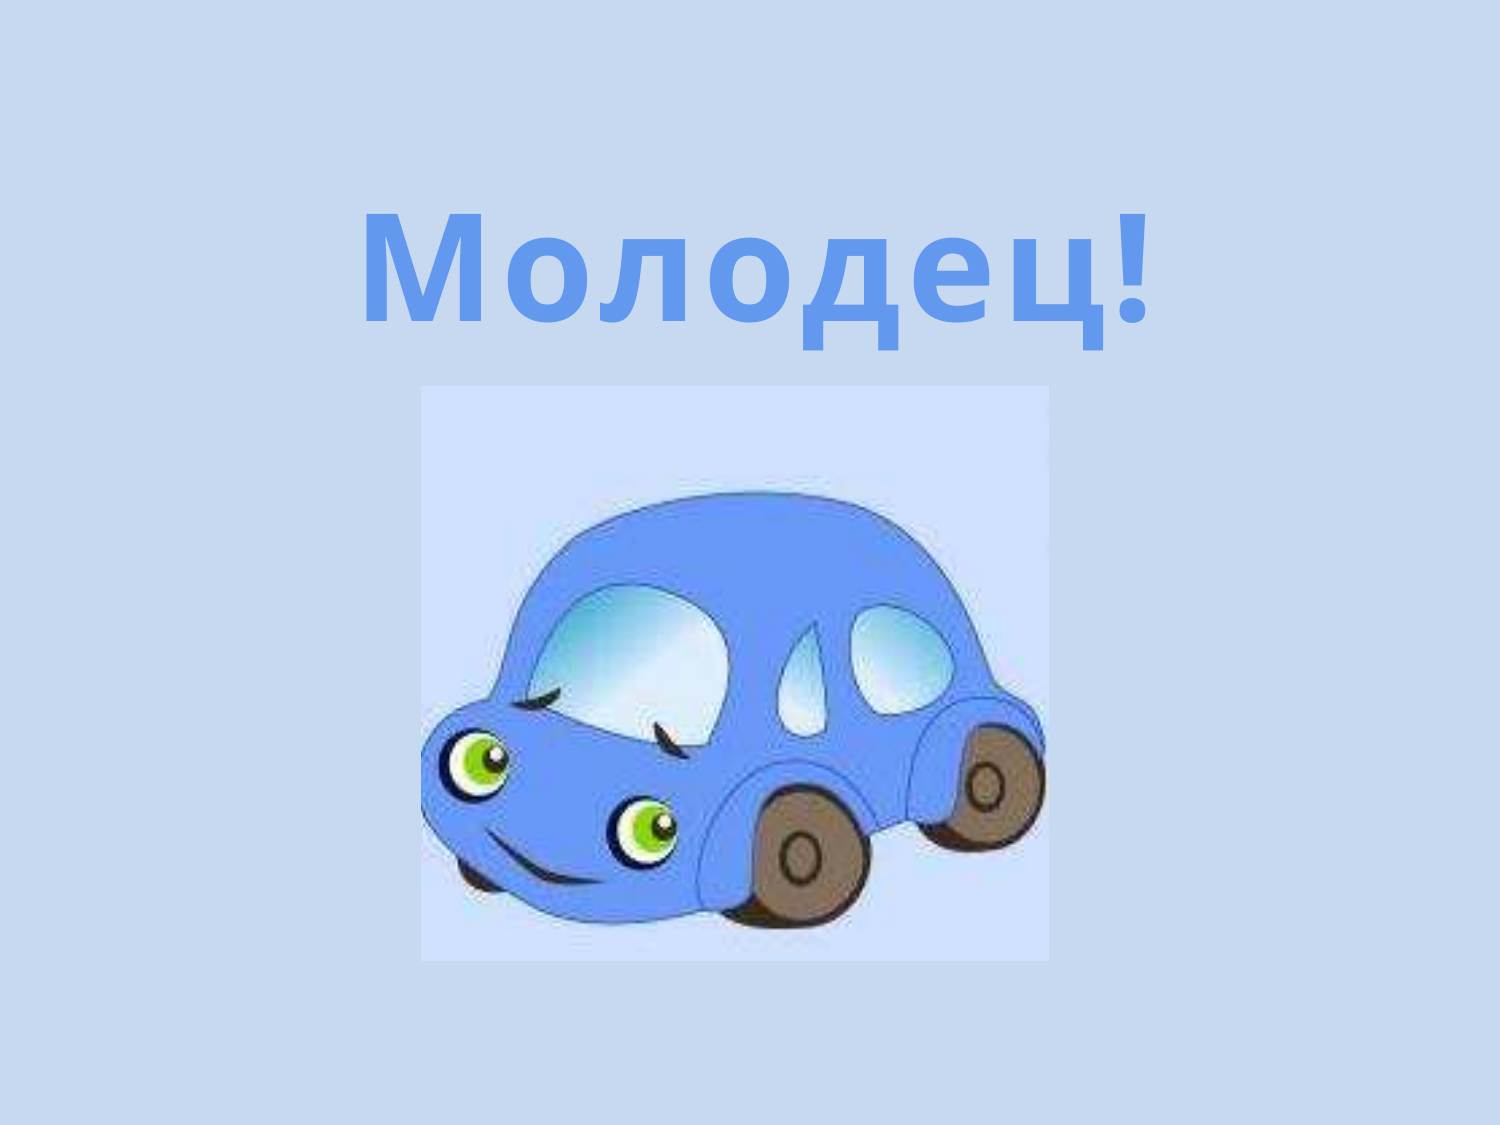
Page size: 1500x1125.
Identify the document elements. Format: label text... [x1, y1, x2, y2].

text_box Молодец! [338, 163, 1171, 359]
picture [421, 386, 1049, 962]
